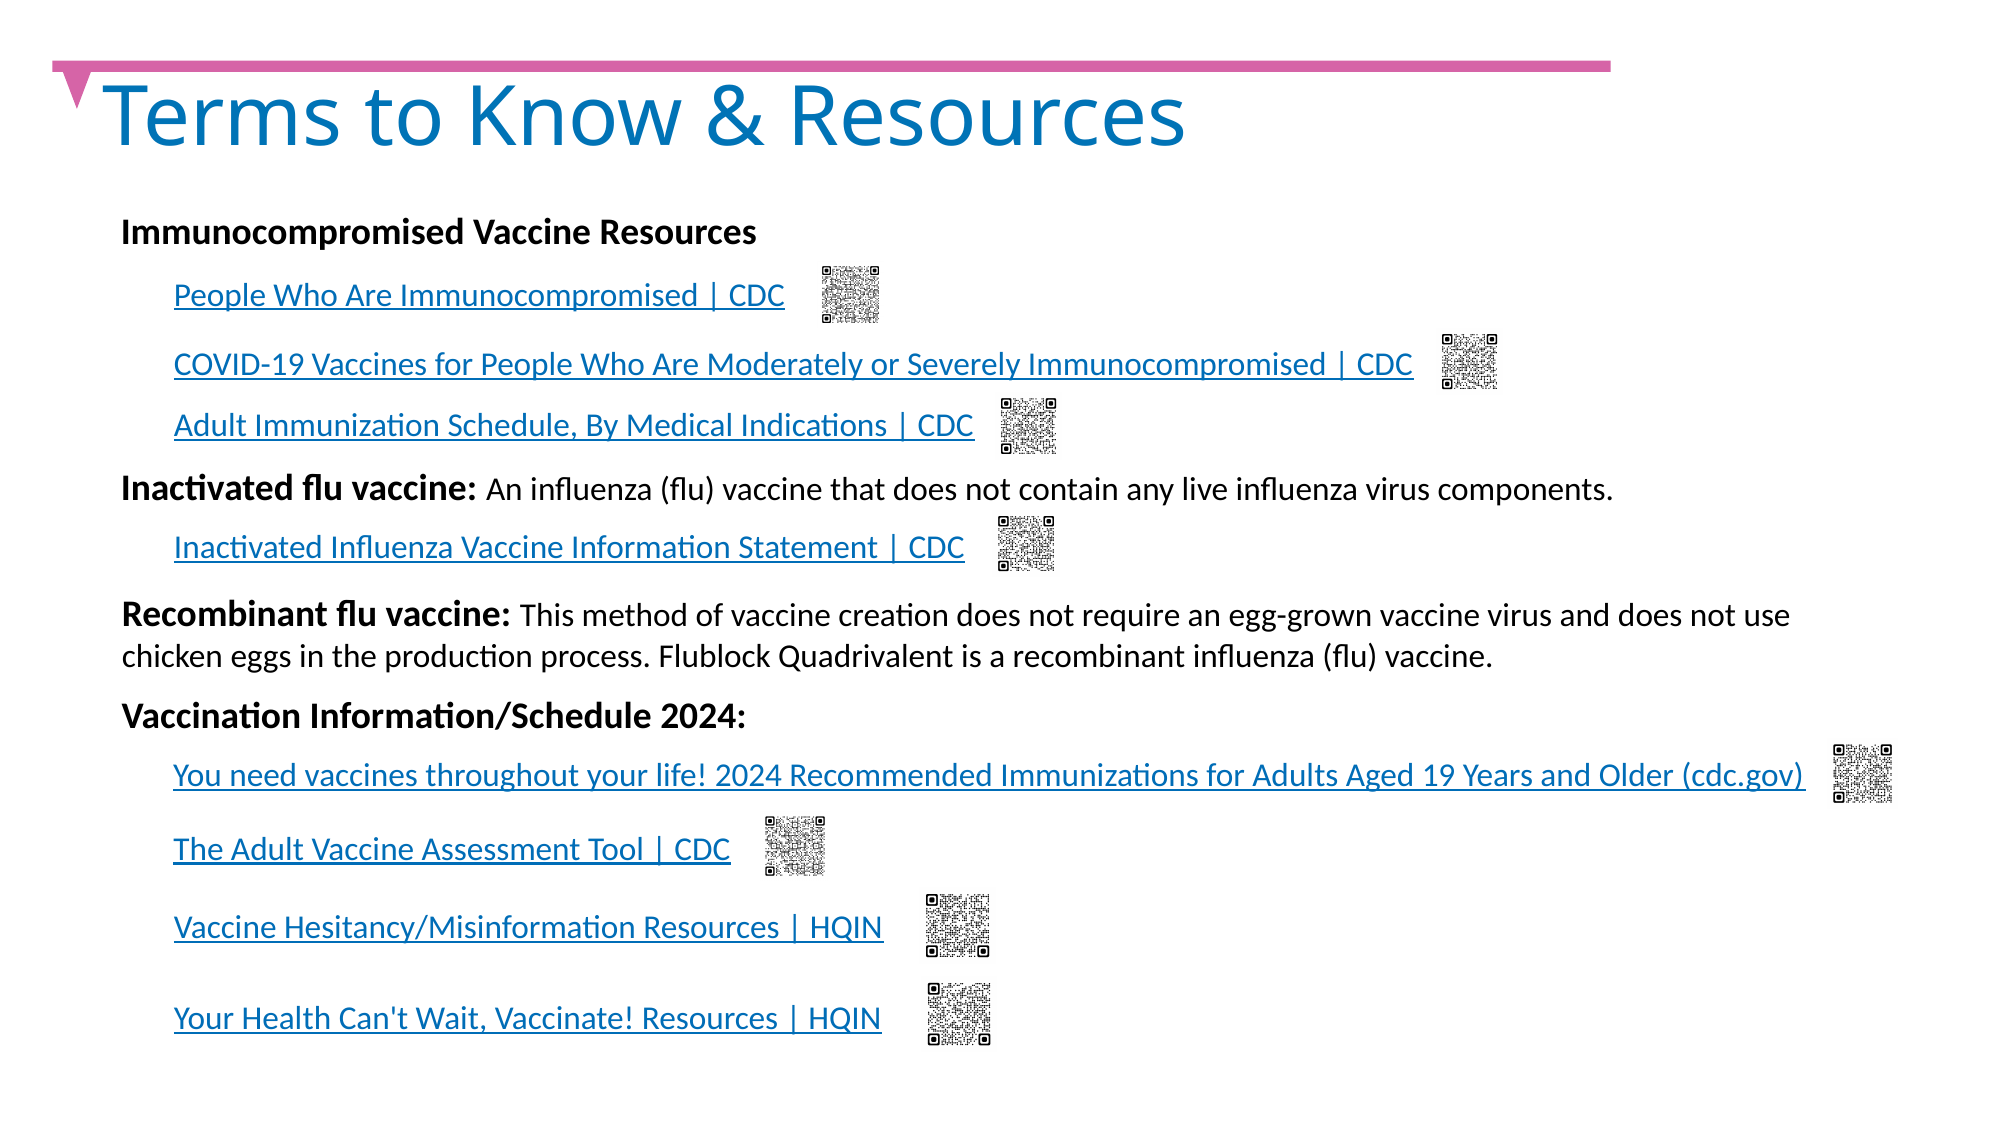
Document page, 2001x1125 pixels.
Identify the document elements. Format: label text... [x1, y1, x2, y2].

picture [1826, 738, 1899, 810]
picture [919, 887, 996, 964]
text_box COVID-19 Vaccines for People Who Are Moderately or Severely Immunocompromised | CDC [159, 334, 1436, 390]
picture [1436, 327, 1504, 395]
text_box Adult Immunization Schedule, By Medical Indications | CDC [159, 395, 994, 451]
picture [994, 392, 1063, 460]
text_box Your Health Can't Wait, Vaccinate! Resources | HQIN [159, 988, 920, 1044]
text_box Vaccine Hesitancy/Misinformation Resources | HQIN [159, 897, 919, 953]
text_box Recombinant flu vaccine: This method of vaccine creation does not require an egg-grown vaccine virus and does not use chicken eggs in the production process. Flublock Quadrivalent is a recombinant influenza (flu) vaccine. [107, 581, 1872, 681]
text_box Immunocompromised Vaccine Resources [106, 199, 1127, 260]
picture [920, 975, 998, 1053]
picture [992, 509, 1060, 578]
text_box Inactivated Influenza Vaccine Information Statement | CDC [159, 517, 992, 573]
text_box You need vaccines throughout your life! 2024 Recommended Immunizations for Adults Aged 19 Years and Older (cdc.gov) [158, 746, 1826, 801]
text_box Inactivated flu vaccine: An influenza (flu) vaccine that does not contain any live influenza virus components. [106, 455, 1775, 516]
picture [759, 810, 830, 881]
picture [816, 261, 885, 329]
text_box The Adult Vaccine Assessment Tool | CDC [158, 819, 759, 875]
text_box Vaccination Information/Schedule 2024: [106, 684, 941, 744]
text_box People Who Are Immunocompromised | CDC [159, 265, 816, 320]
title Terms to Know & Resources [87, 66, 1710, 222]
